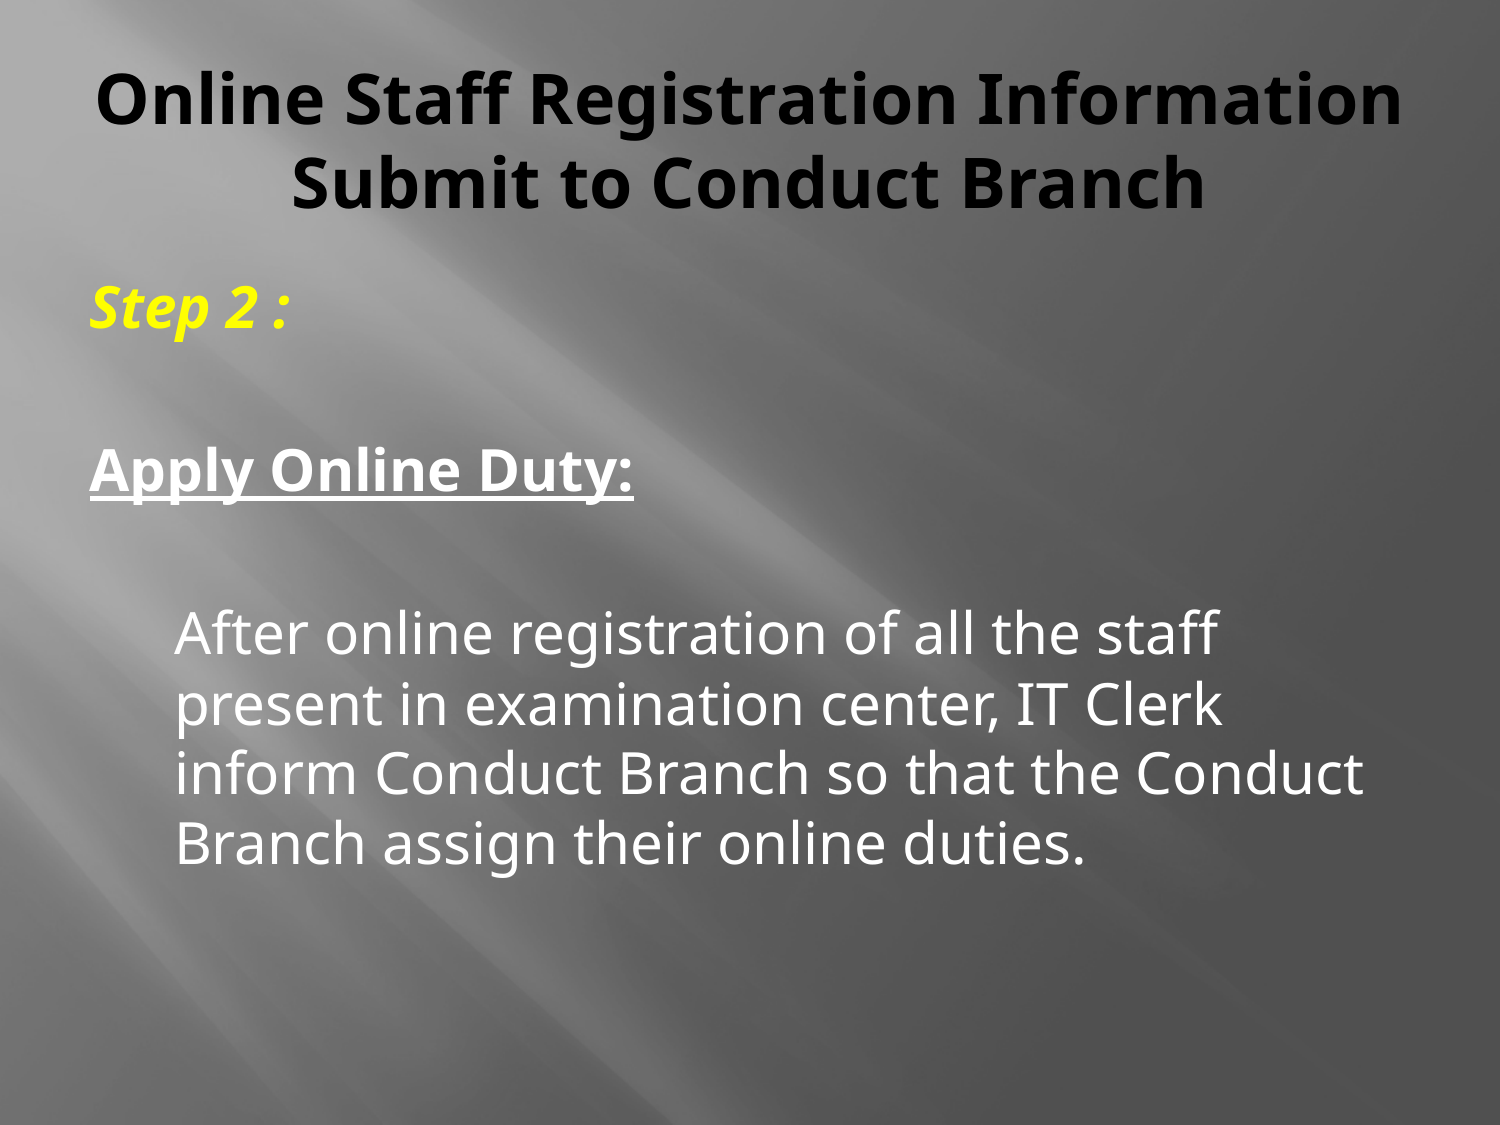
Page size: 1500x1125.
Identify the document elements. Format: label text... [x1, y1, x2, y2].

title Online Staff Registration Information Submit to Conduct Branch [75, 45, 1425, 233]
list Step 2 : Apply Online Duty: After online registration of all the staff present in examination center, IT Clerk inform Conduct Branch so that the Conduct Branch assign their online duties. [75, 262, 1425, 1035]
